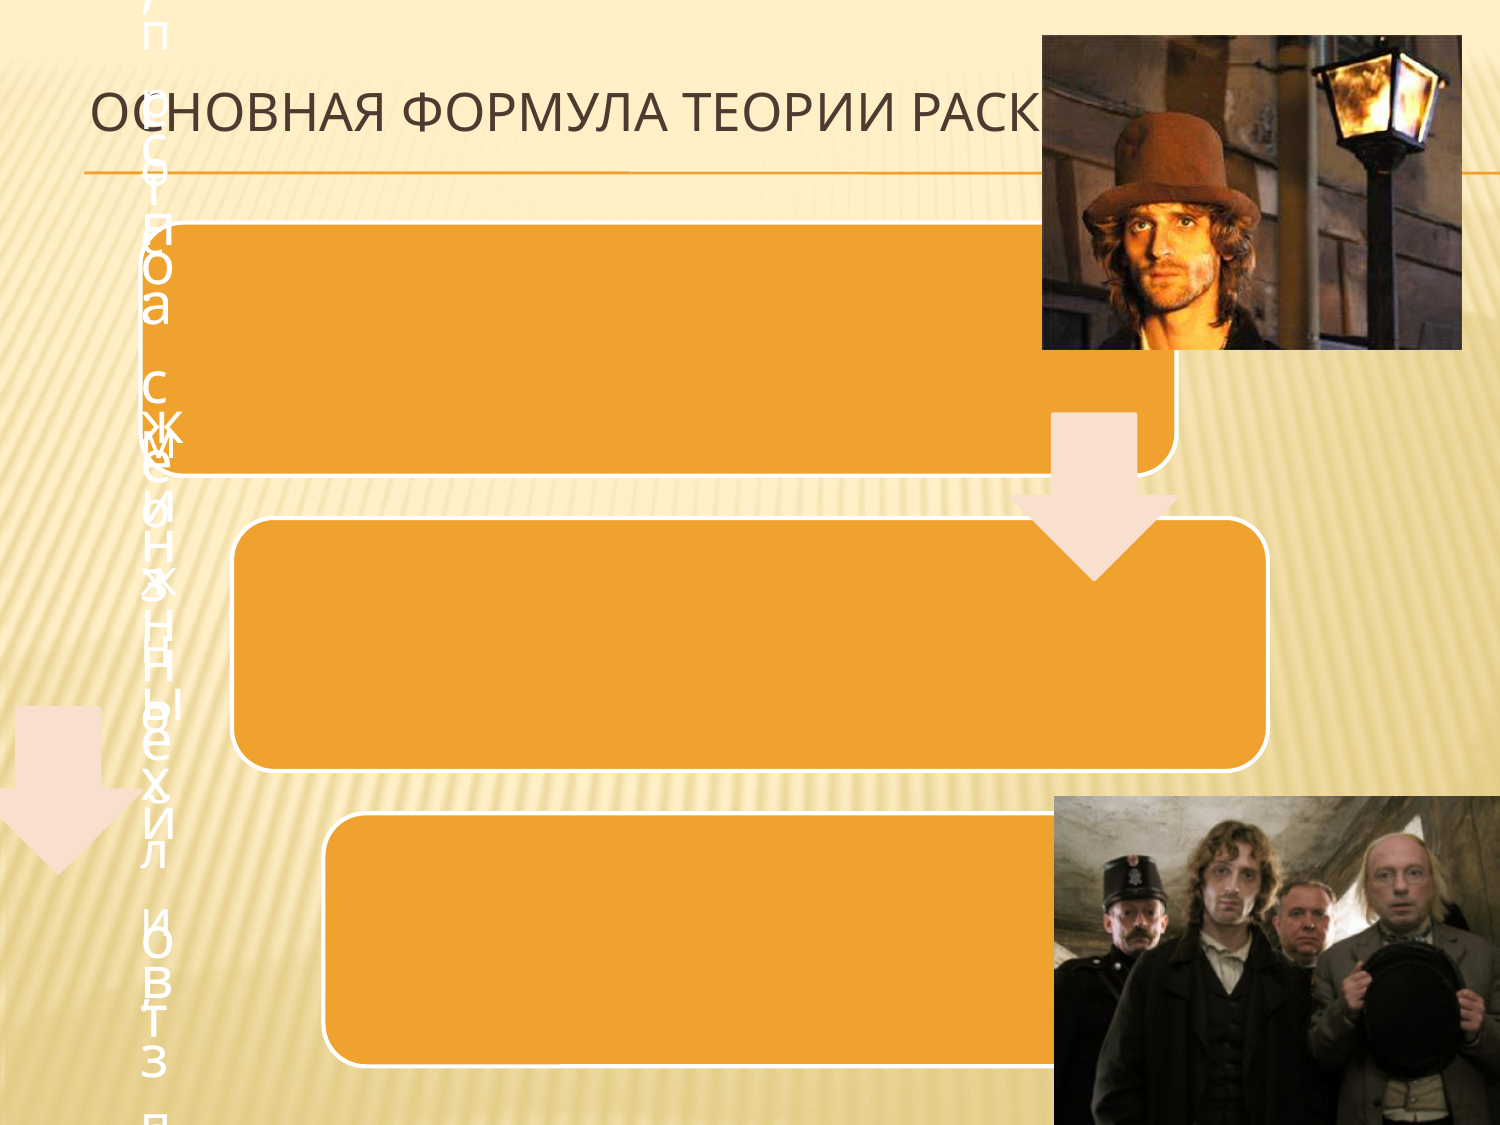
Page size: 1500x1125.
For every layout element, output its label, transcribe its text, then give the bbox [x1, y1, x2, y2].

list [140, 222, 1360, 1067]
picture [1042, 34, 1462, 350]
title Основная формула теории Раскольникова [75, 45, 1033, 176]
picture [1054, 796, 1500, 1125]
